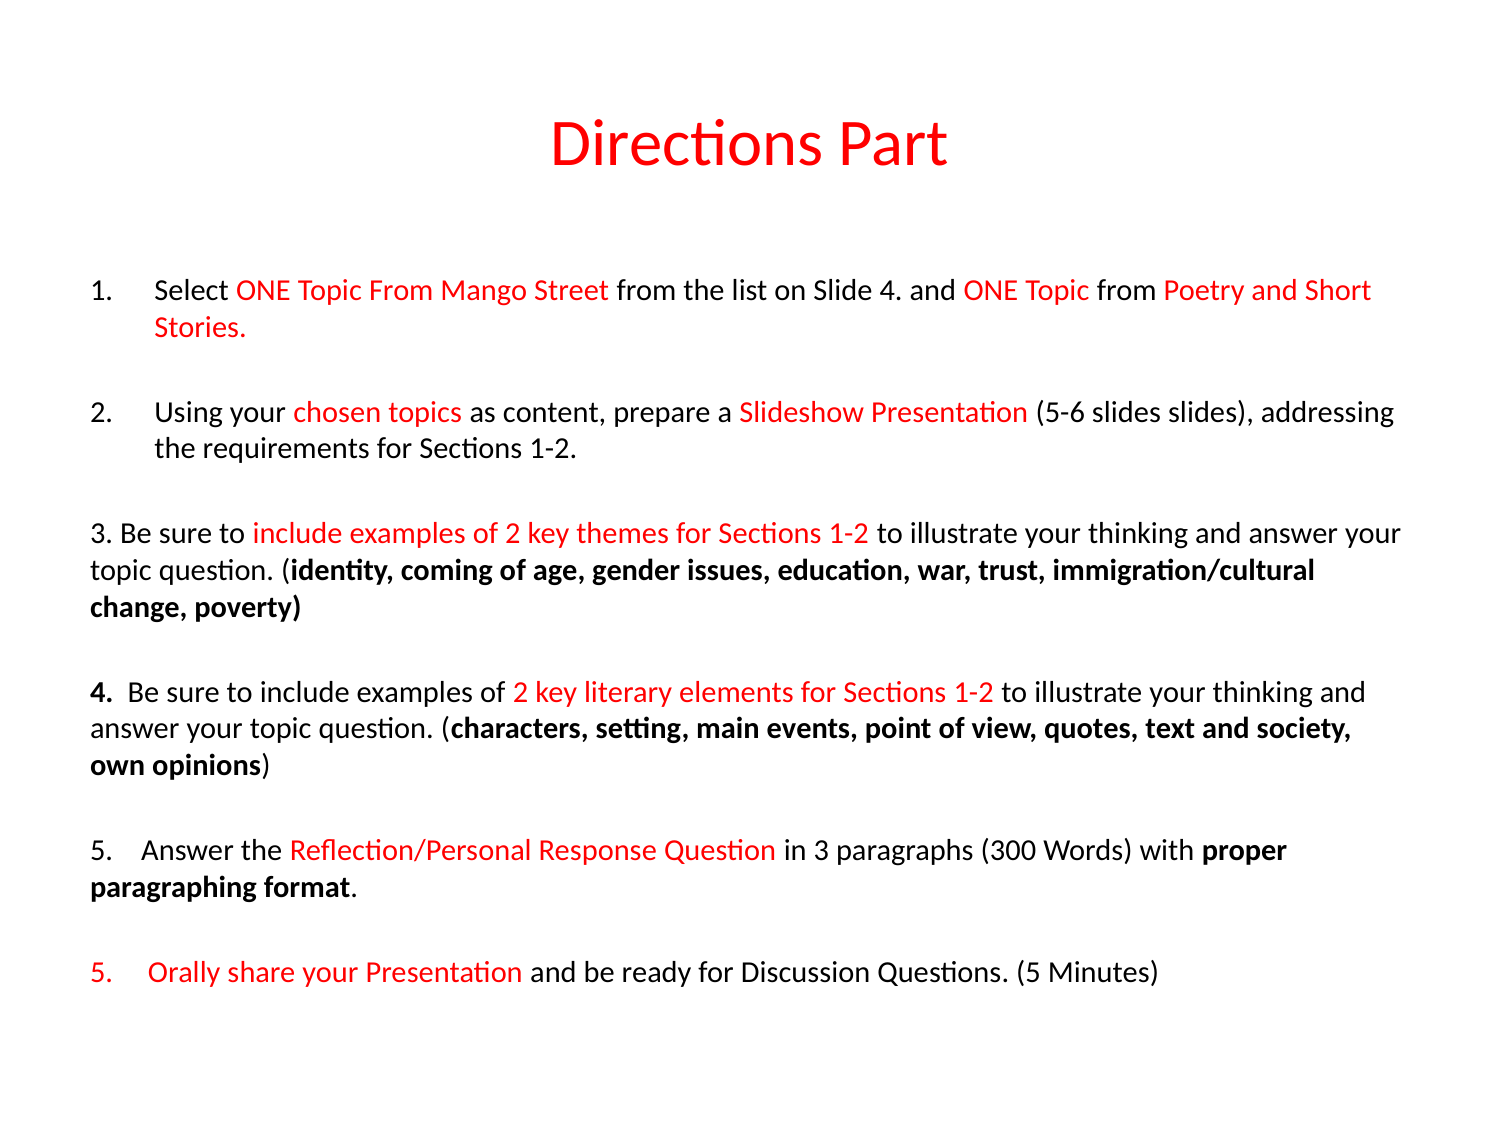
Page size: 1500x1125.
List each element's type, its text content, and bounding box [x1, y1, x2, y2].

title Directions Part [75, 45, 1425, 233]
list Select ONE Topic From Mango Street from the list on Slide 4. and ONE Topic from Poetry and Short Stories. Using your chosen topics as content, prepare a Slideshow Presentation (5-6 slides slides), addressing the requirements for Sections 1-2. 3. Be sure to include examples of 2 key themes for Sections 1-2 to illustrate your thinking and answer your topic question. (identity, coming of age, gender issues, education, war, trust, immigration/cultural change, poverty) 4. Be sure to include examples of 2 key literary elements for Sections 1-2 to illustrate your thinking and answer your topic question. (characters, setting, main events, point of view, quotes, text and society, own opinions) 5. Answer the Reflection/Personal Response Question in 3 paragraphs (300 Words) with proper paragraphing format. 5. Orally share your Presentation and be ready for Discussion Questions. (5 Minutes) [75, 262, 1425, 1005]
